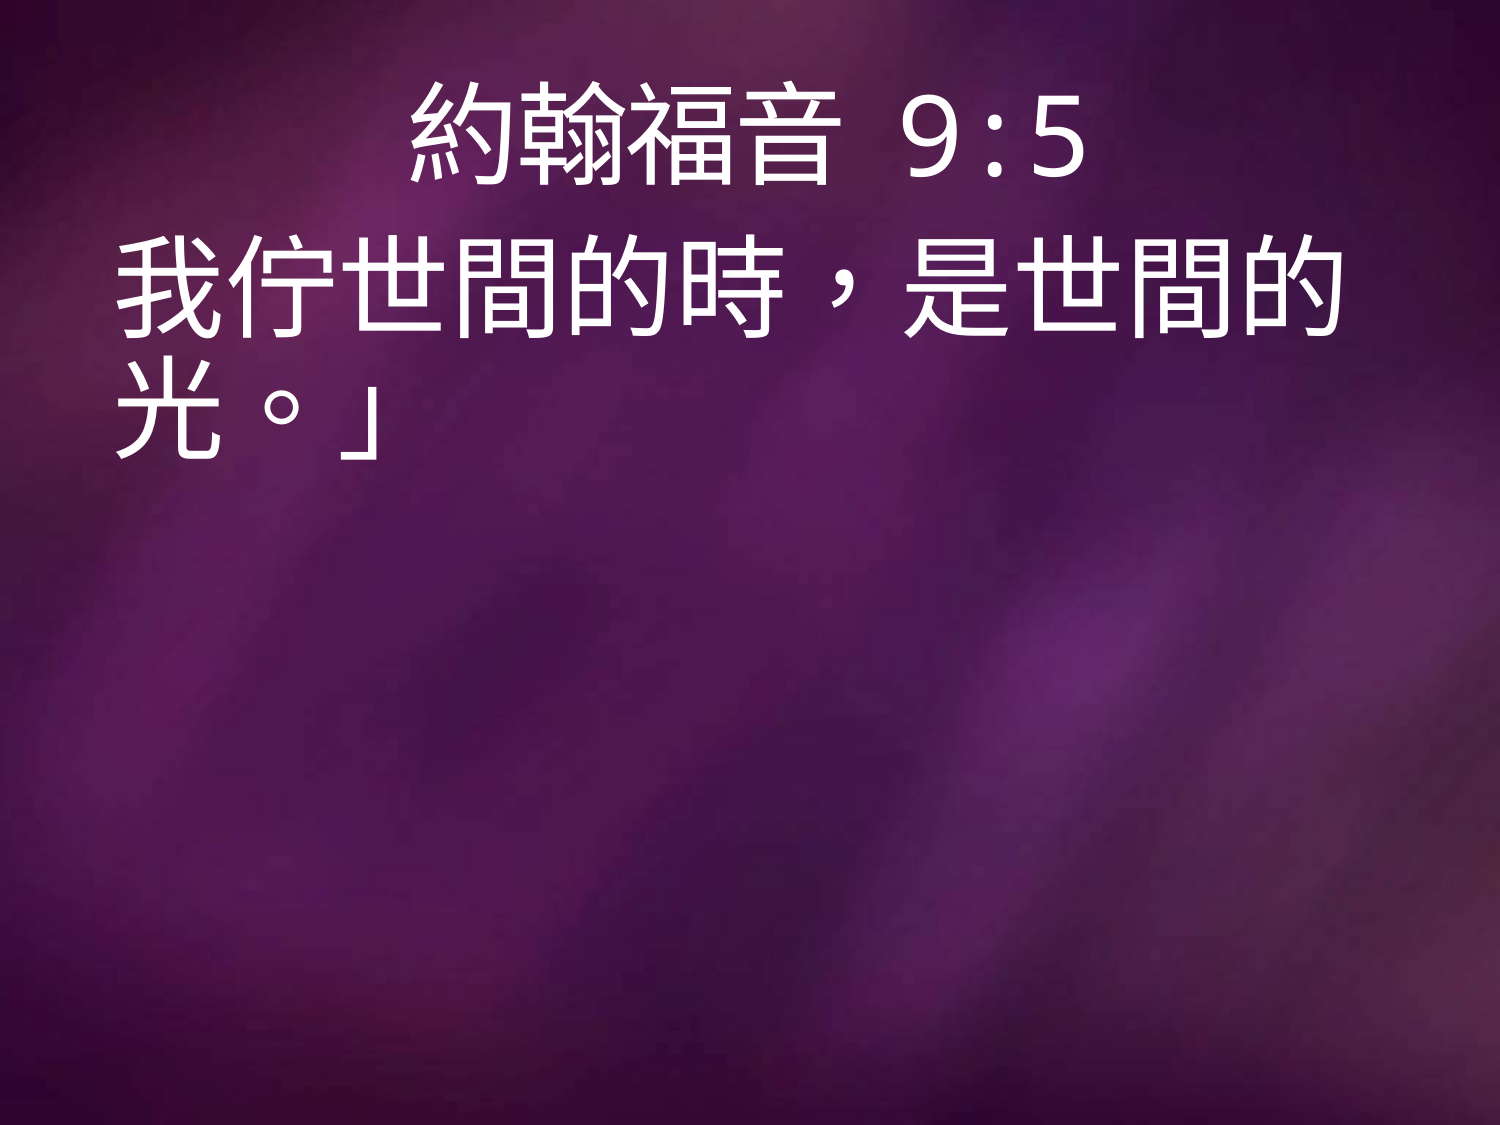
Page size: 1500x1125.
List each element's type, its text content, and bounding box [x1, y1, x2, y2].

picture [0, 0, 1500, 1125]
title 約翰福音 9:5 [62, 63, 1438, 200]
list 我佇世間的時，是世間的光。」 [112, 231, 1400, 478]
